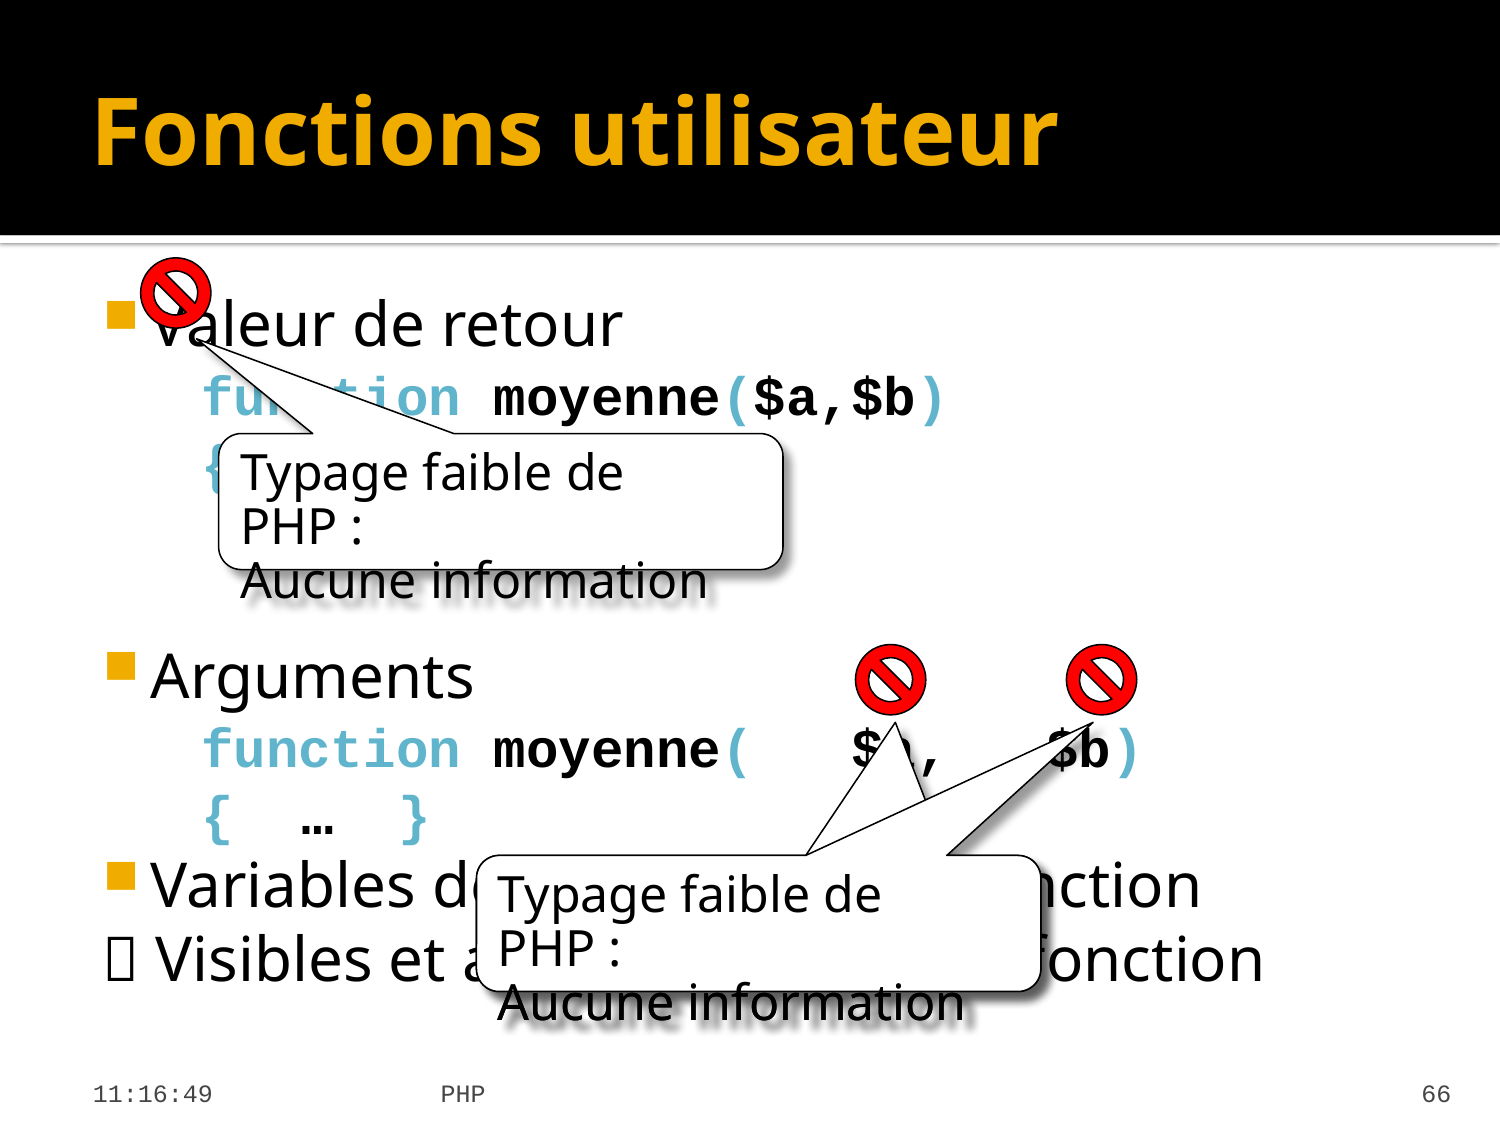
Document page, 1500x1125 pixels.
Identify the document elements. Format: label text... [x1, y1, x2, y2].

footer PHP [433, 1062, 1337, 1108]
slide_number 66 [1345, 1062, 1467, 1108]
text_box [855, 644, 926, 715]
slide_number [75, 1062, 425, 1108]
text_box Typage faible de PHP : Aucune information [476, 722, 1094, 992]
text_box Typage faible de PHP : Aucune information [196, 338, 784, 570]
text_box [1066, 644, 1137, 715]
text_box Typage faible de PHP : Aucune information [806, 722, 925, 854]
text_box [140, 257, 211, 329]
list Valeur de retour function moyenne($a,$b) { … } Arguments function moyenne( $a, $b) { … } Variables définies dans une fonction  Visibles et accessibles dans la fonction [74, 269, 1426, 1006]
title Fonctions utilisateur [75, 25, 1425, 231]
